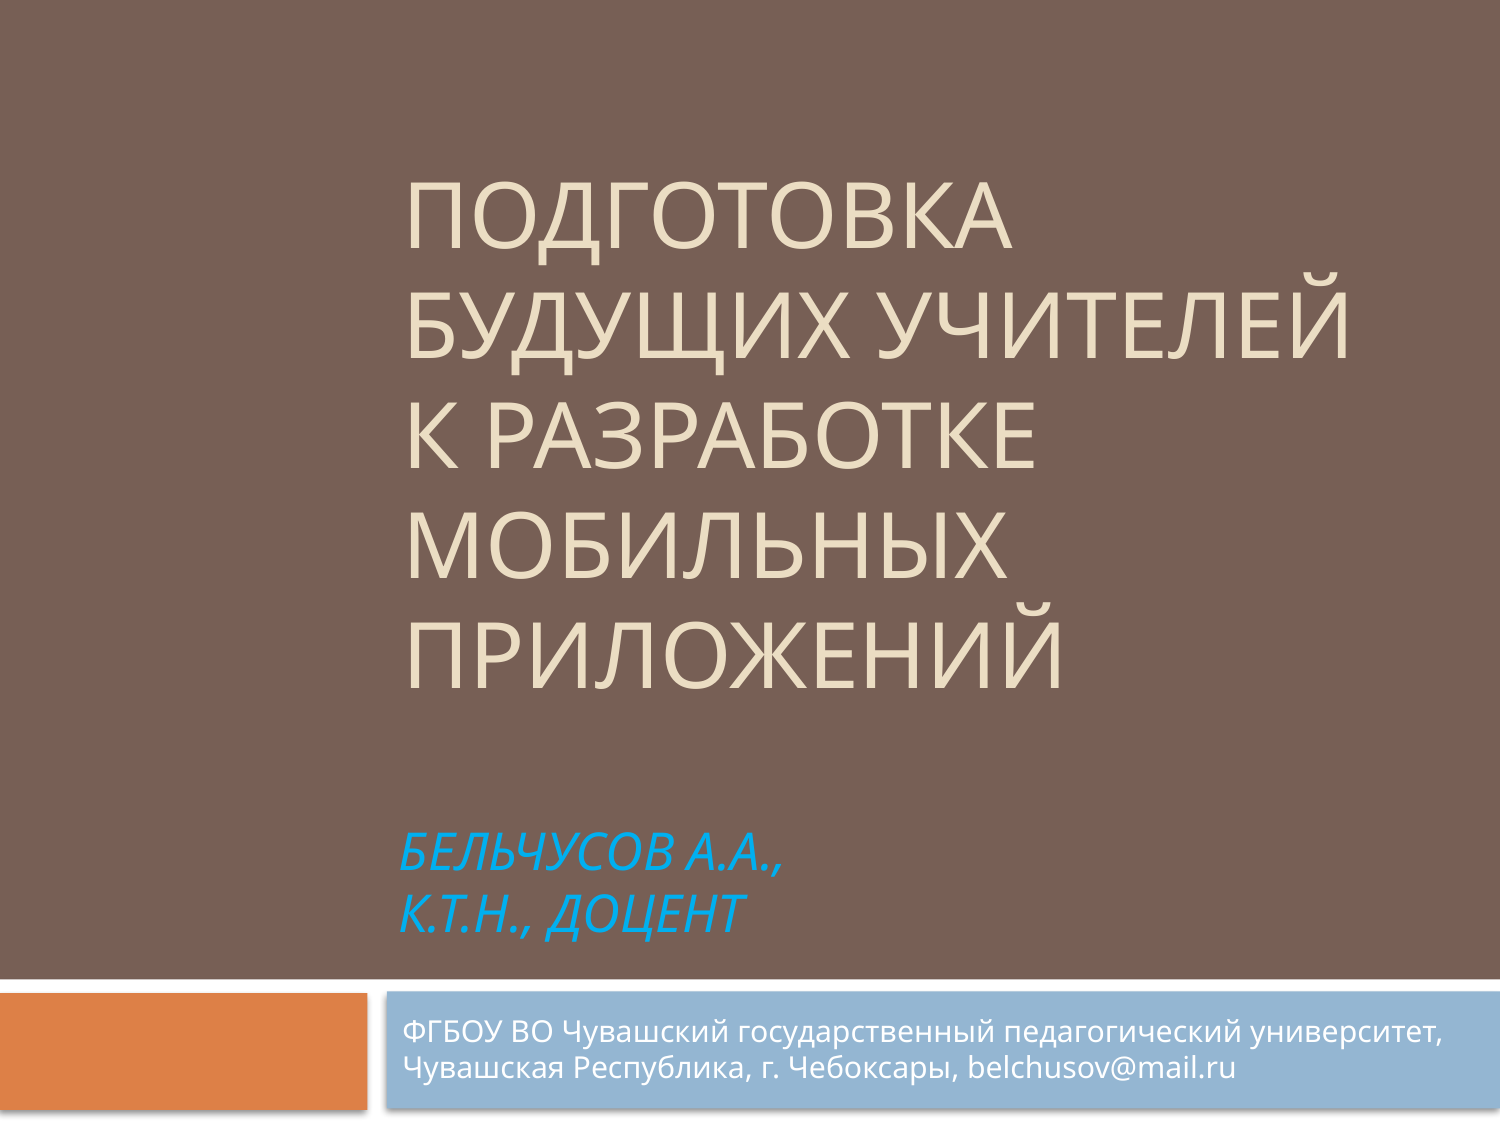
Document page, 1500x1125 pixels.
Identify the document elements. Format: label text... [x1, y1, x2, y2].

text_box Бельчусов А.А., к.т.н., доцент [383, 810, 1447, 953]
title Подготовка будущих учителей к разработке мобильных приложений [387, 149, 1450, 728]
subtitle ФГБОУ ВО Чувашский государственный педагогический университет, Чувашская Республика, г. Чебоксары, belchusov@mail.ru [387, 992, 1488, 1105]
